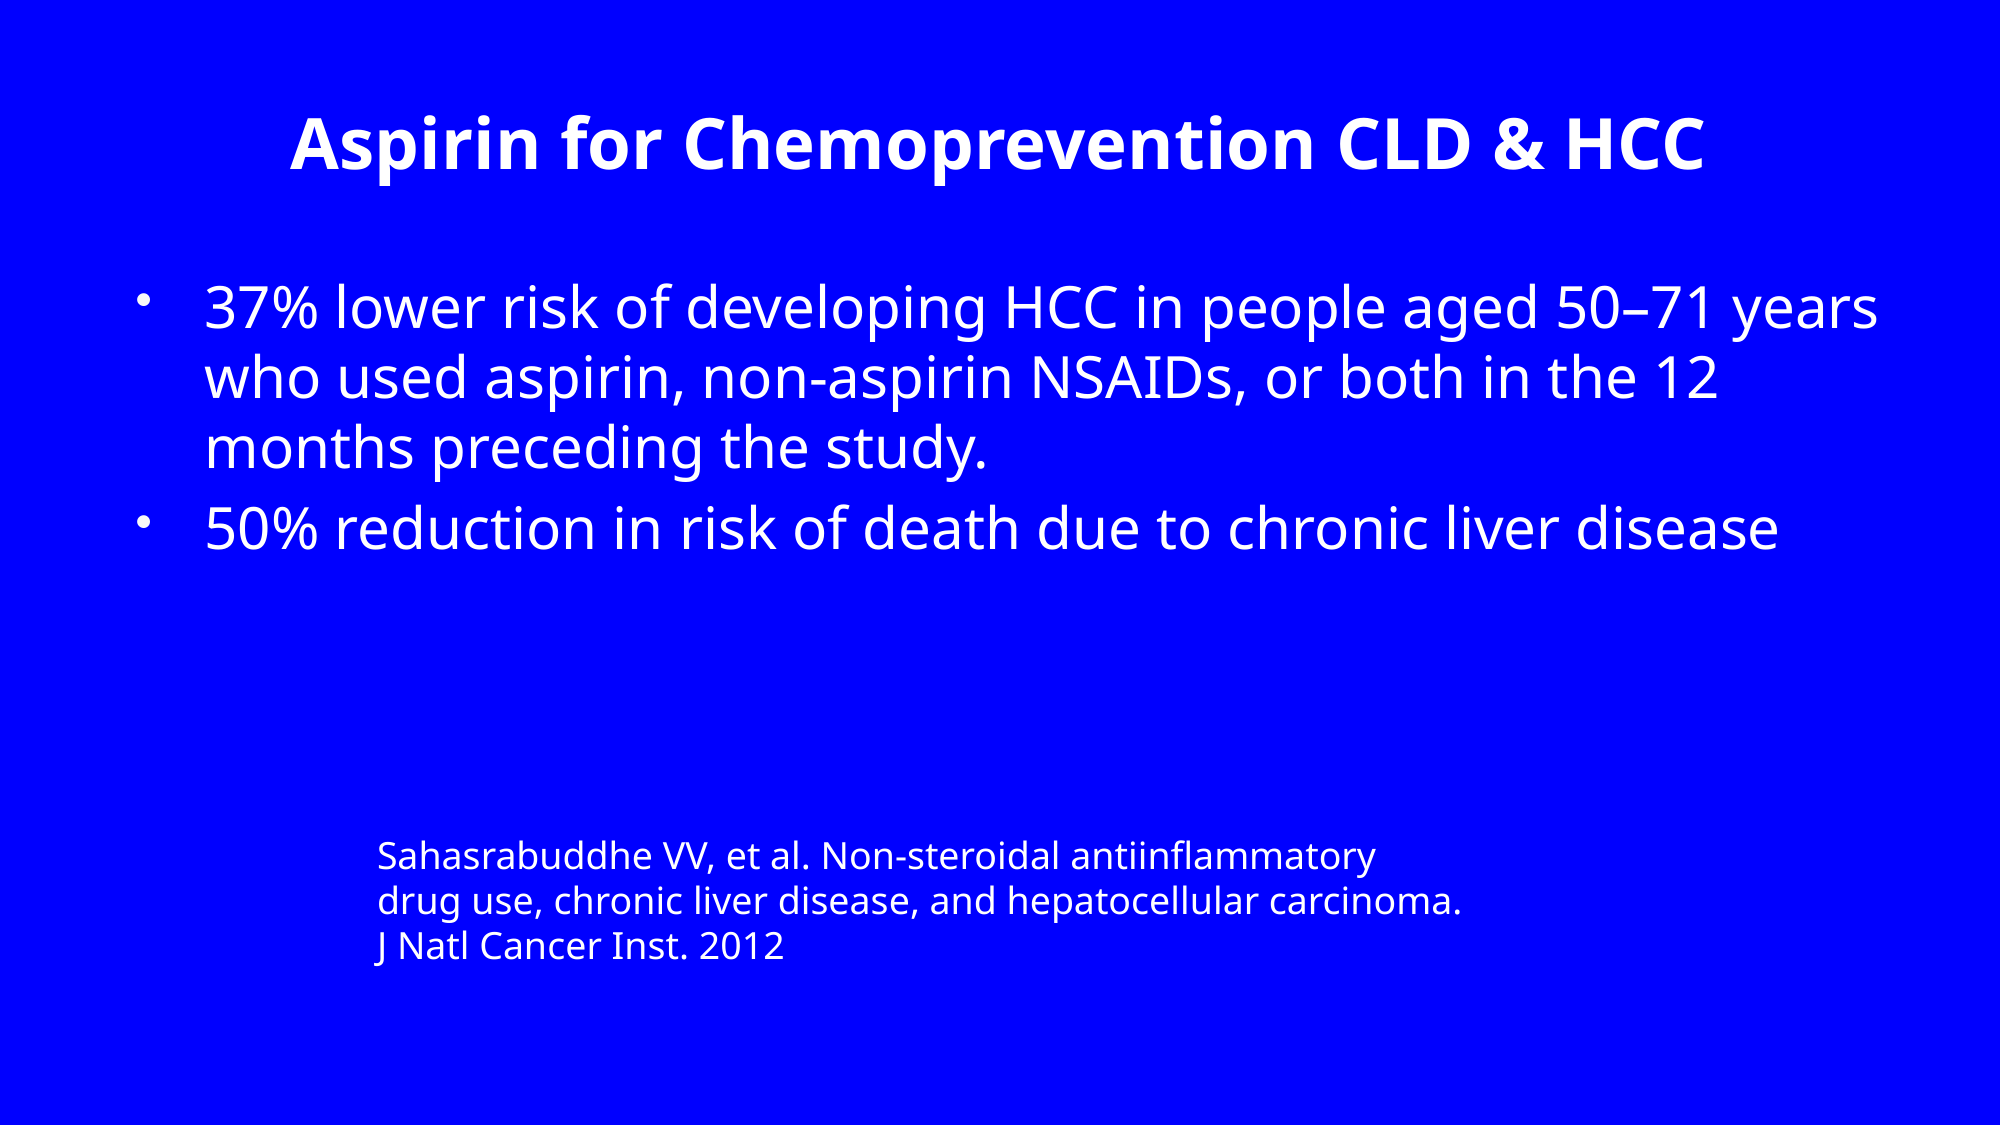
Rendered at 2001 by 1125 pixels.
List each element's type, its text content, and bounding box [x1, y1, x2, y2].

title Aspirin for Chemoprevention CLD & HCC [275, 50, 1725, 233]
list 37% lower risk of developing HCC in people aged 50–71 years who used aspirin, non-aspirin NSAIDs, or both in the 12 months preceding the study. 50% reduction in risk of death due to chronic liver disease [99, 262, 1900, 1035]
text_box Sahasrabuddhe VV, et al. Non-steroidal antiinflammatory drug use, chronic liver disease, and hepatocellular carcinoma. J Natl Cancer Inst. 2012 [362, 824, 1638, 975]
